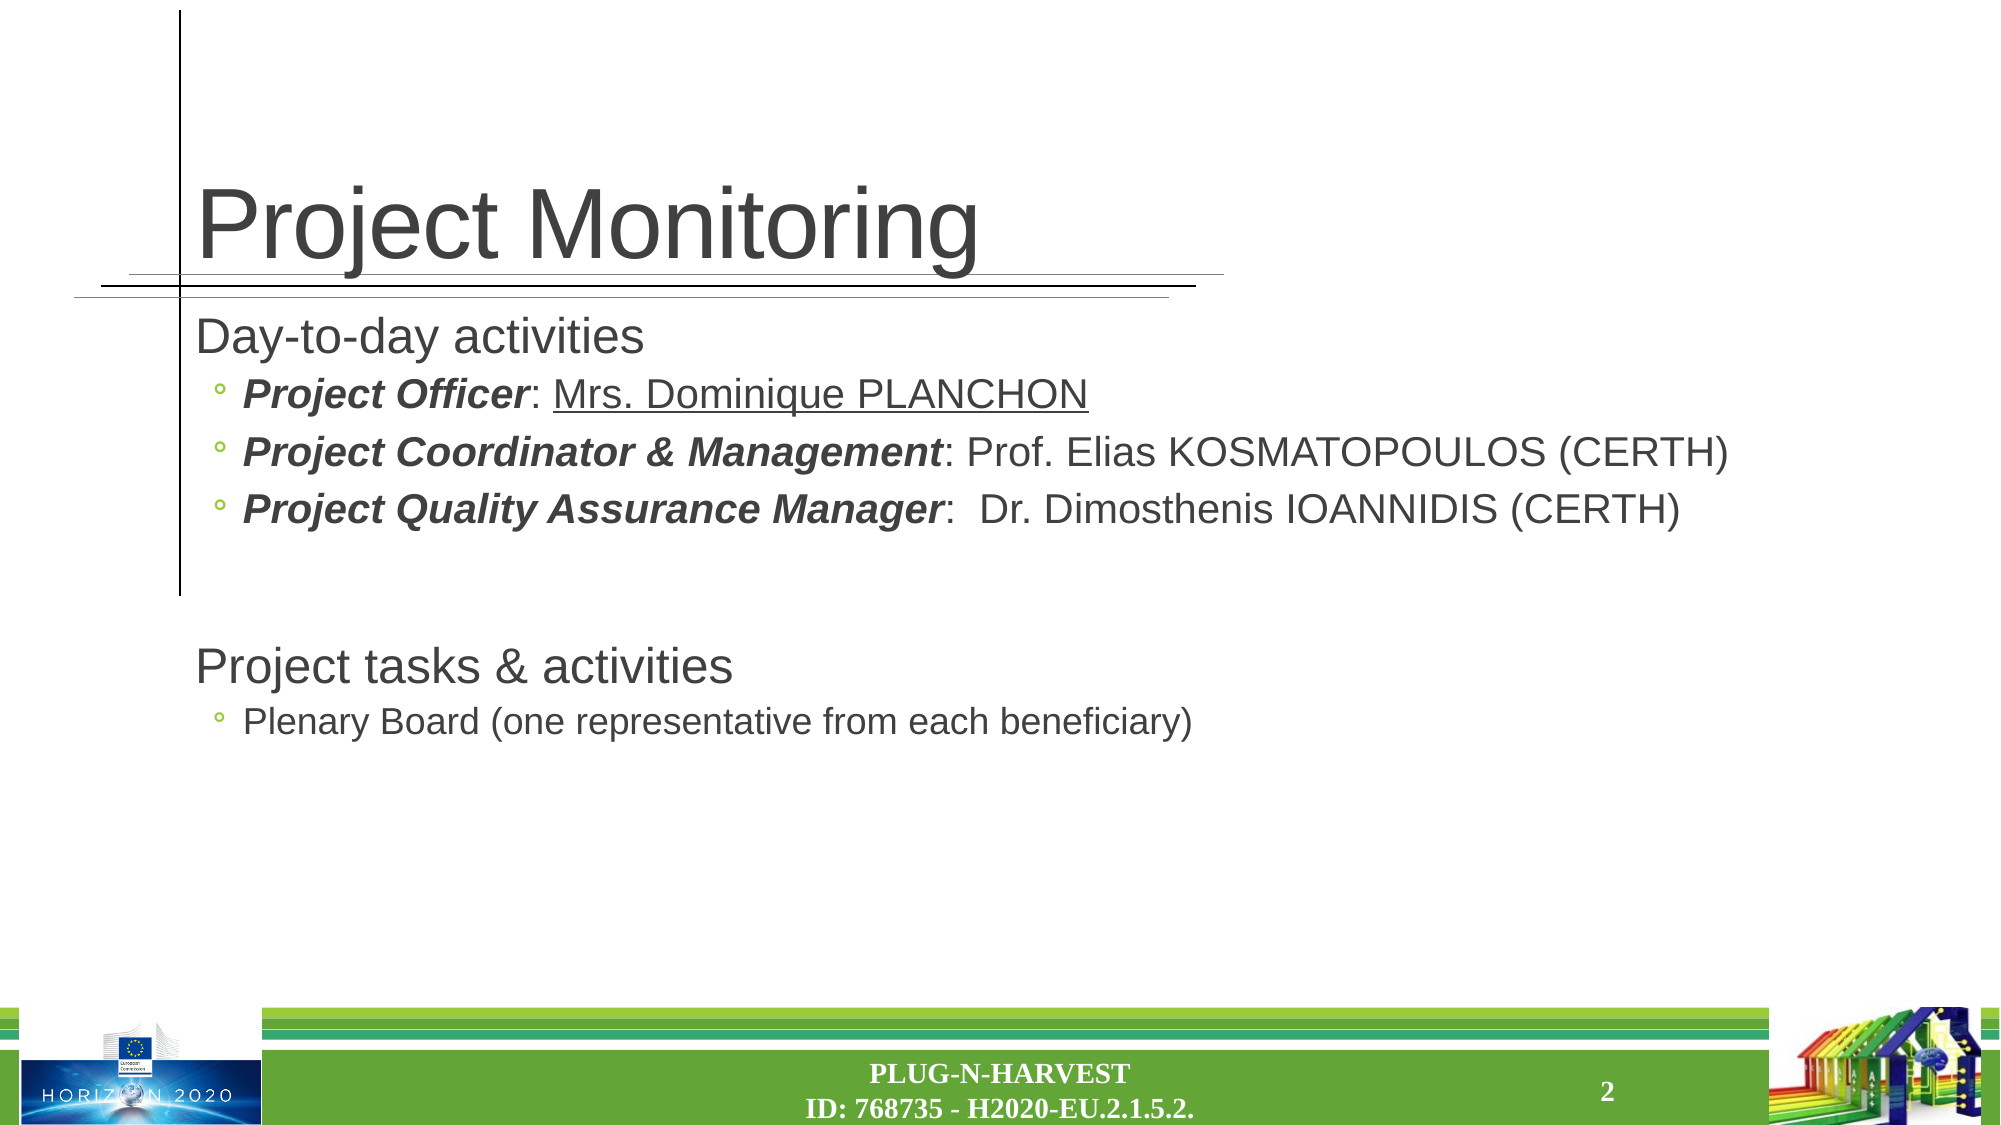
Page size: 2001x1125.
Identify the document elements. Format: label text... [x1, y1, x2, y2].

slide_number 2 [1414, 1059, 1631, 1120]
picture [1769, 1007, 1981, 1125]
list Day-to-day activities Project Officer: Mrs. Dominique PLANCHON Project Coordinator & Management: Prof. Elias KOSMATOPOULOS (CERTH) Project Quality Assurance Manager: Dr. Dimosthenis IOANNIDIS (CERTH) Project tasks & activities Plenary Board (one representative from each beneficiary) [180, 302, 1830, 963]
title Project Monitoring [180, 47, 1830, 287]
footer PLUG-N-HARVEST ID: 768735 - H2020-EU.2.1.5.2. [604, 1059, 1396, 1120]
picture [19, 1007, 262, 1125]
